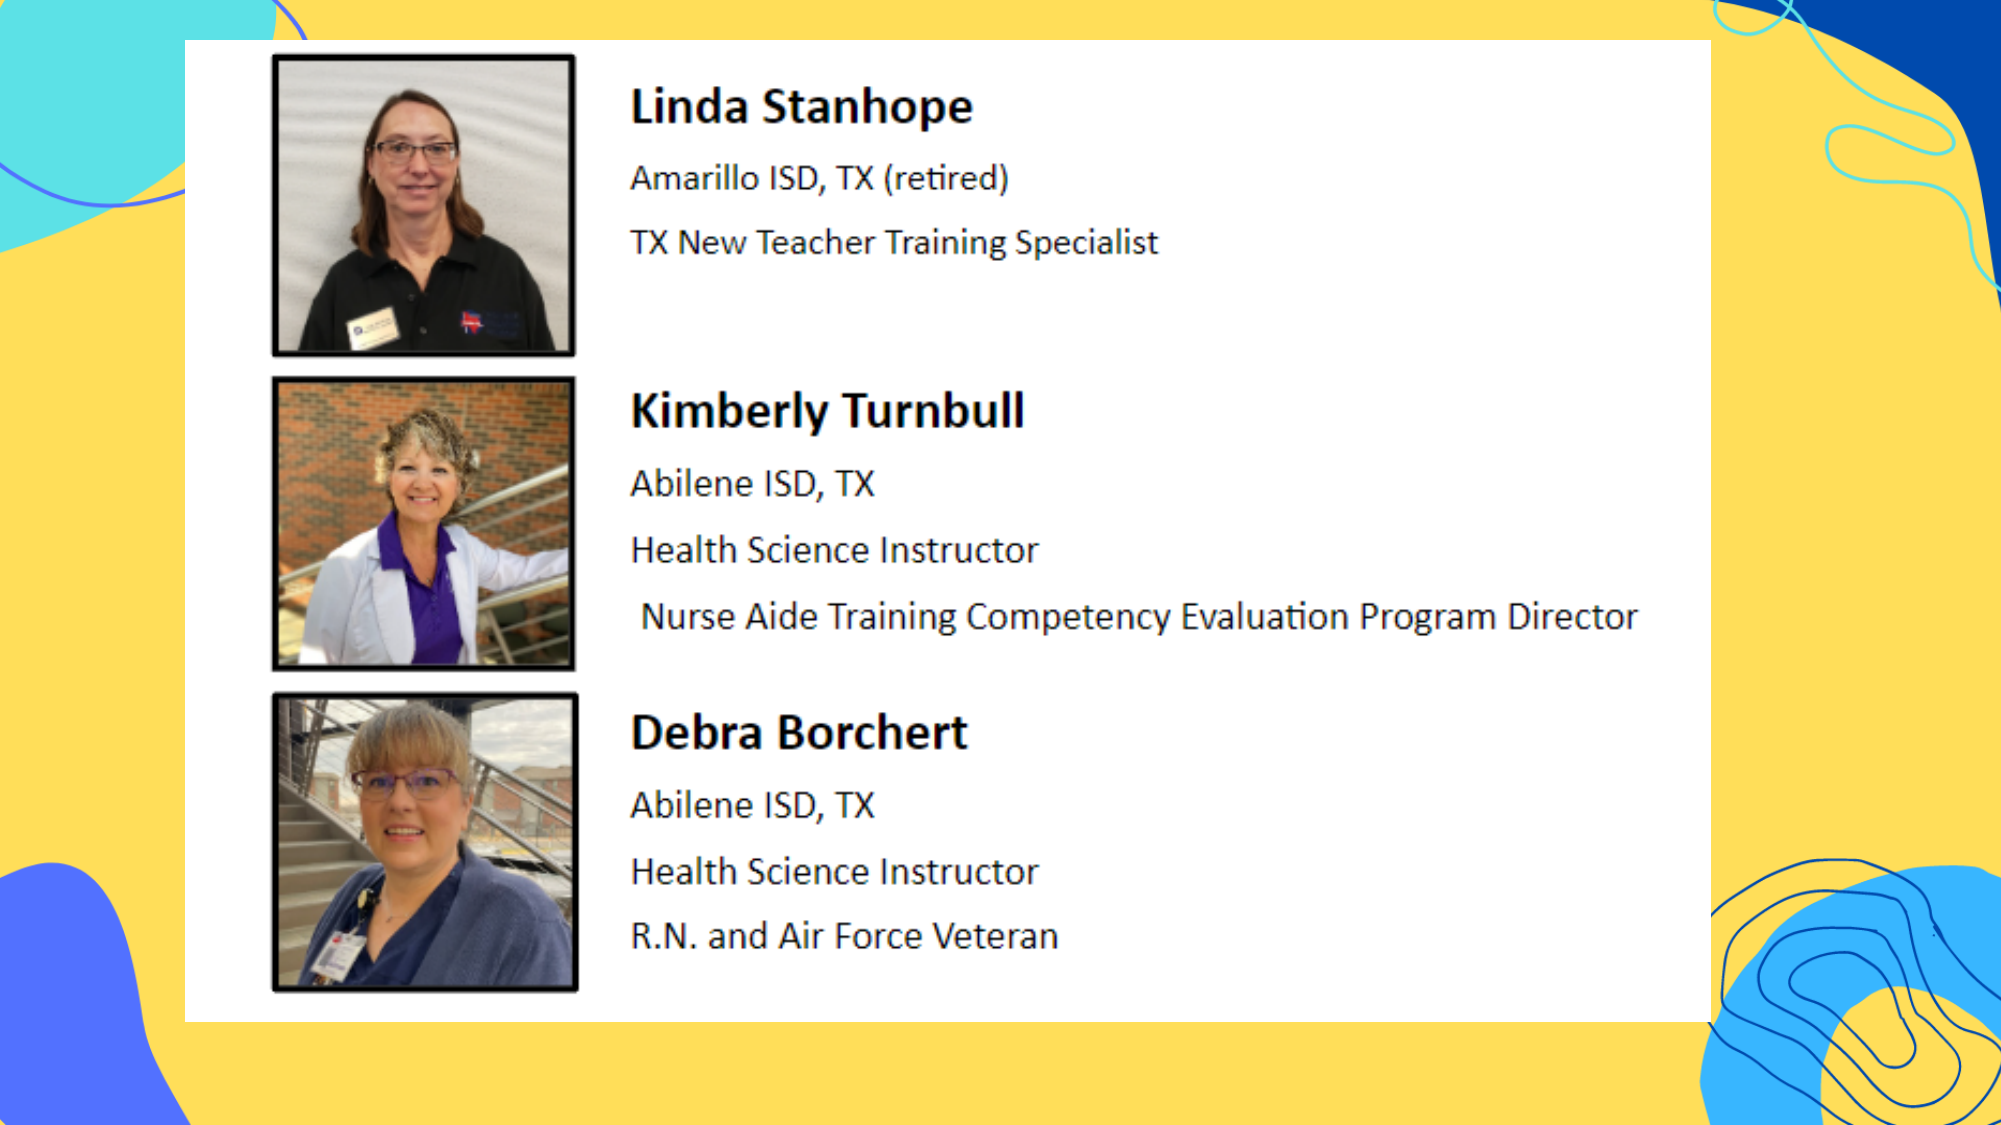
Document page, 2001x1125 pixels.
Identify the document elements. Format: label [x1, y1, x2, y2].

text_box [0, 0, 2000, 1125]
picture [184, 40, 1711, 1023]
